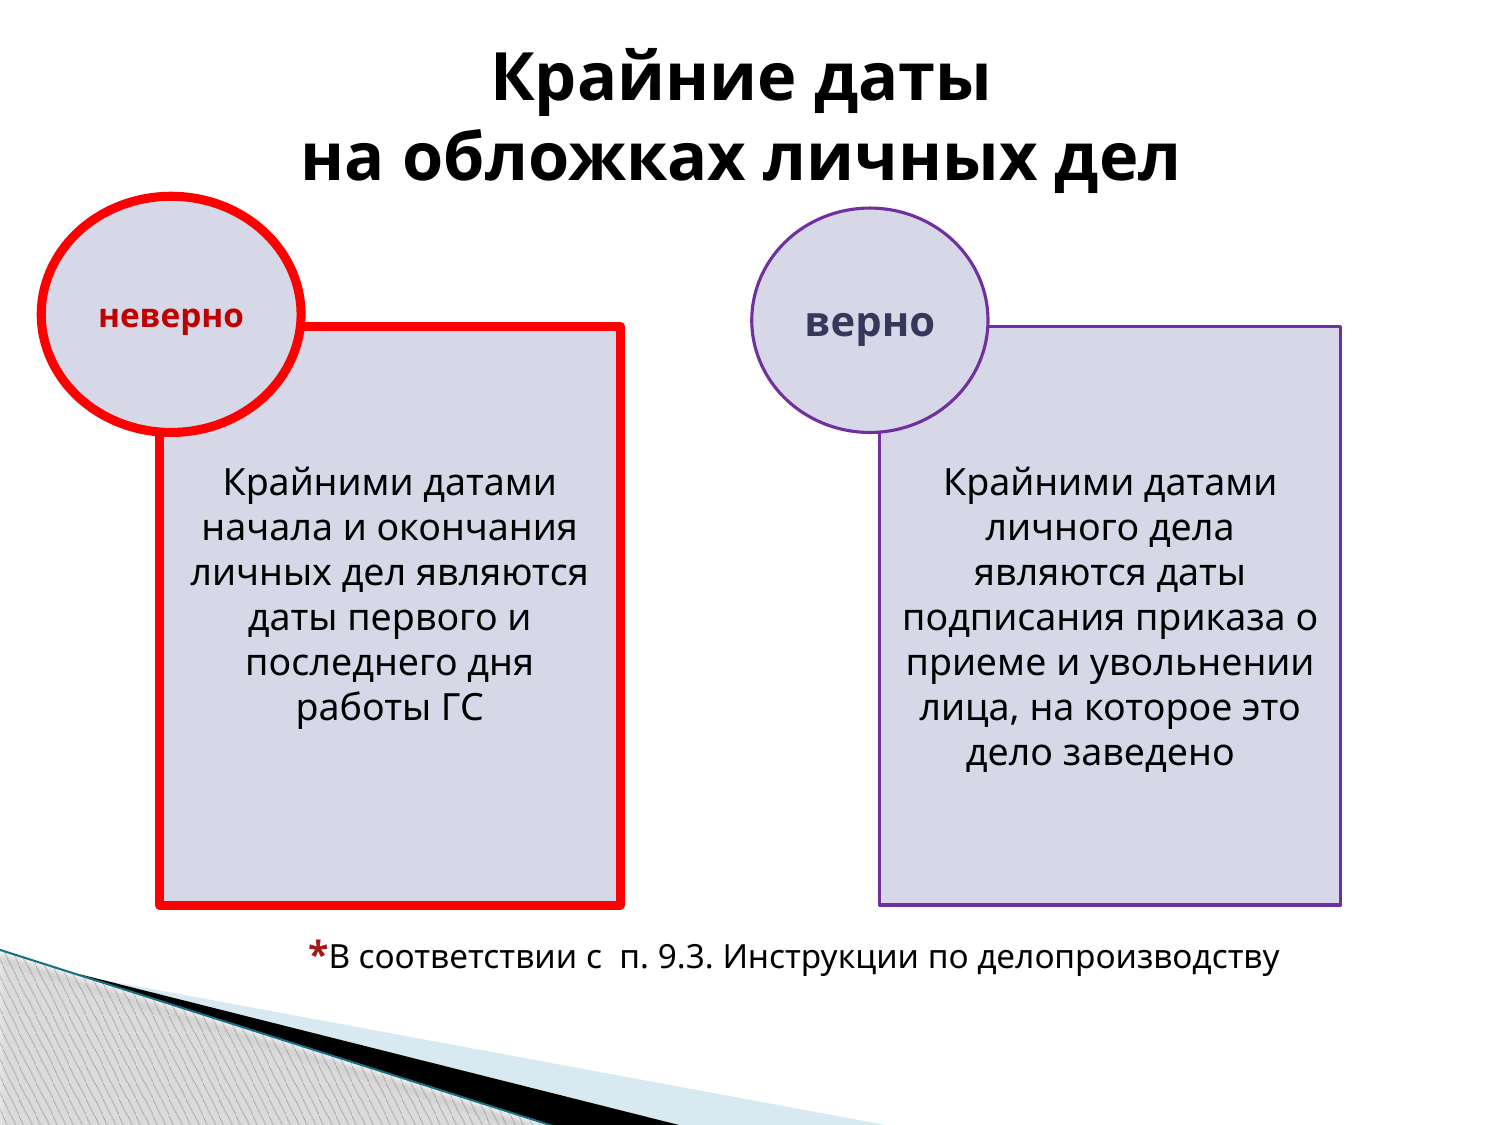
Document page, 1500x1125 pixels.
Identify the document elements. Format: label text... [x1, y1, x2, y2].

text_box *В соответствии с п. 9.3. Инструкции по делопроизводству [293, 923, 1297, 983]
text_box неверно [36, 202, 306, 437]
text_box Крайними датами личного дела являются даты подписания приказа о приеме и увольнении лица, на которое это дело заведено [875, 322, 1345, 910]
text_box верно [747, 203, 993, 437]
text_box Крайними датами начала и окончания личных дел являются даты первого и последнего дня работы ГС [155, 322, 625, 910]
text_box Крайние даты на обложках личных дел [41, 26, 1459, 202]
